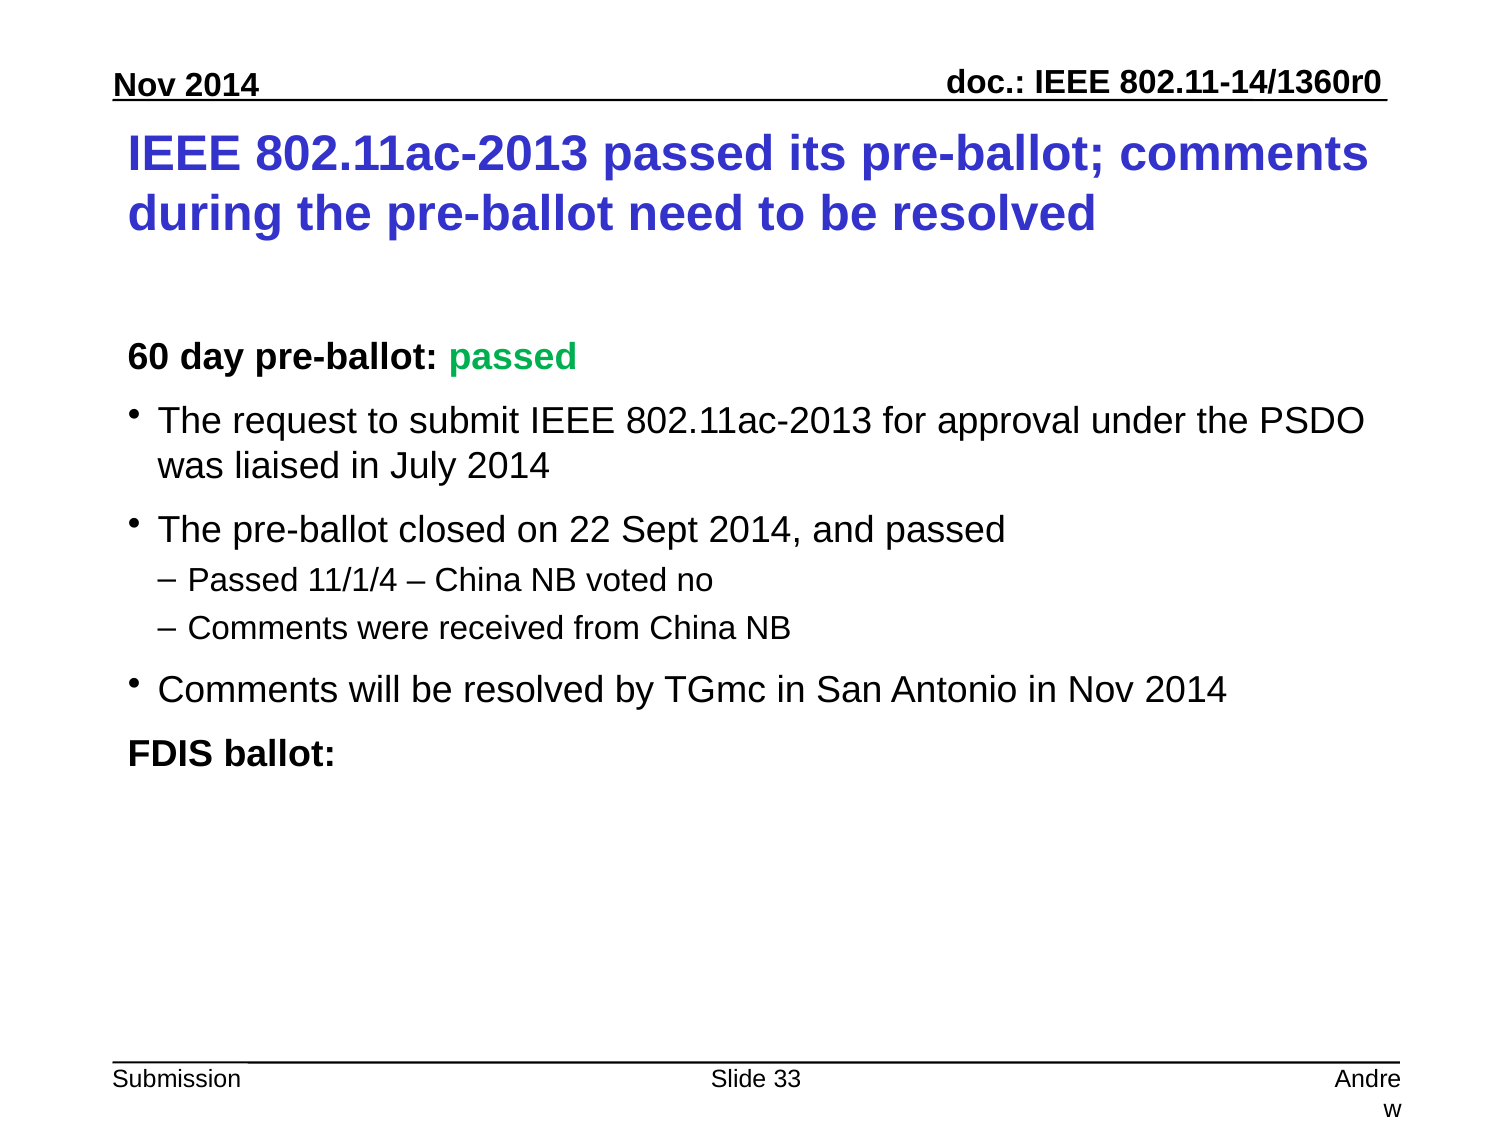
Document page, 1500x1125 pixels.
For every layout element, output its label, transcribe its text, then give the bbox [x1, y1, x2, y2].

footer Andrew Myles, Cisco [1320, 1061, 1402, 1093]
slide_number Slide 33 [709, 1061, 803, 1093]
title IEEE 802.11ac-2013 passed its pre-ballot; comments during the pre-ballot need to be resolved [112, 112, 1475, 288]
list 60 day pre-ballot: passed The request to submit IEEE 802.11ac-2013 for approval under the PSDO was liaised in July 2014 The pre-ballot closed on 22 Sept 2014, and passed Passed 11/1/4 – China NB voted no Comments were received from China NB Comments will be resolved by TGmc in San Antonio in Nov 2014 FDIS ballot: [112, 324, 1388, 1000]
